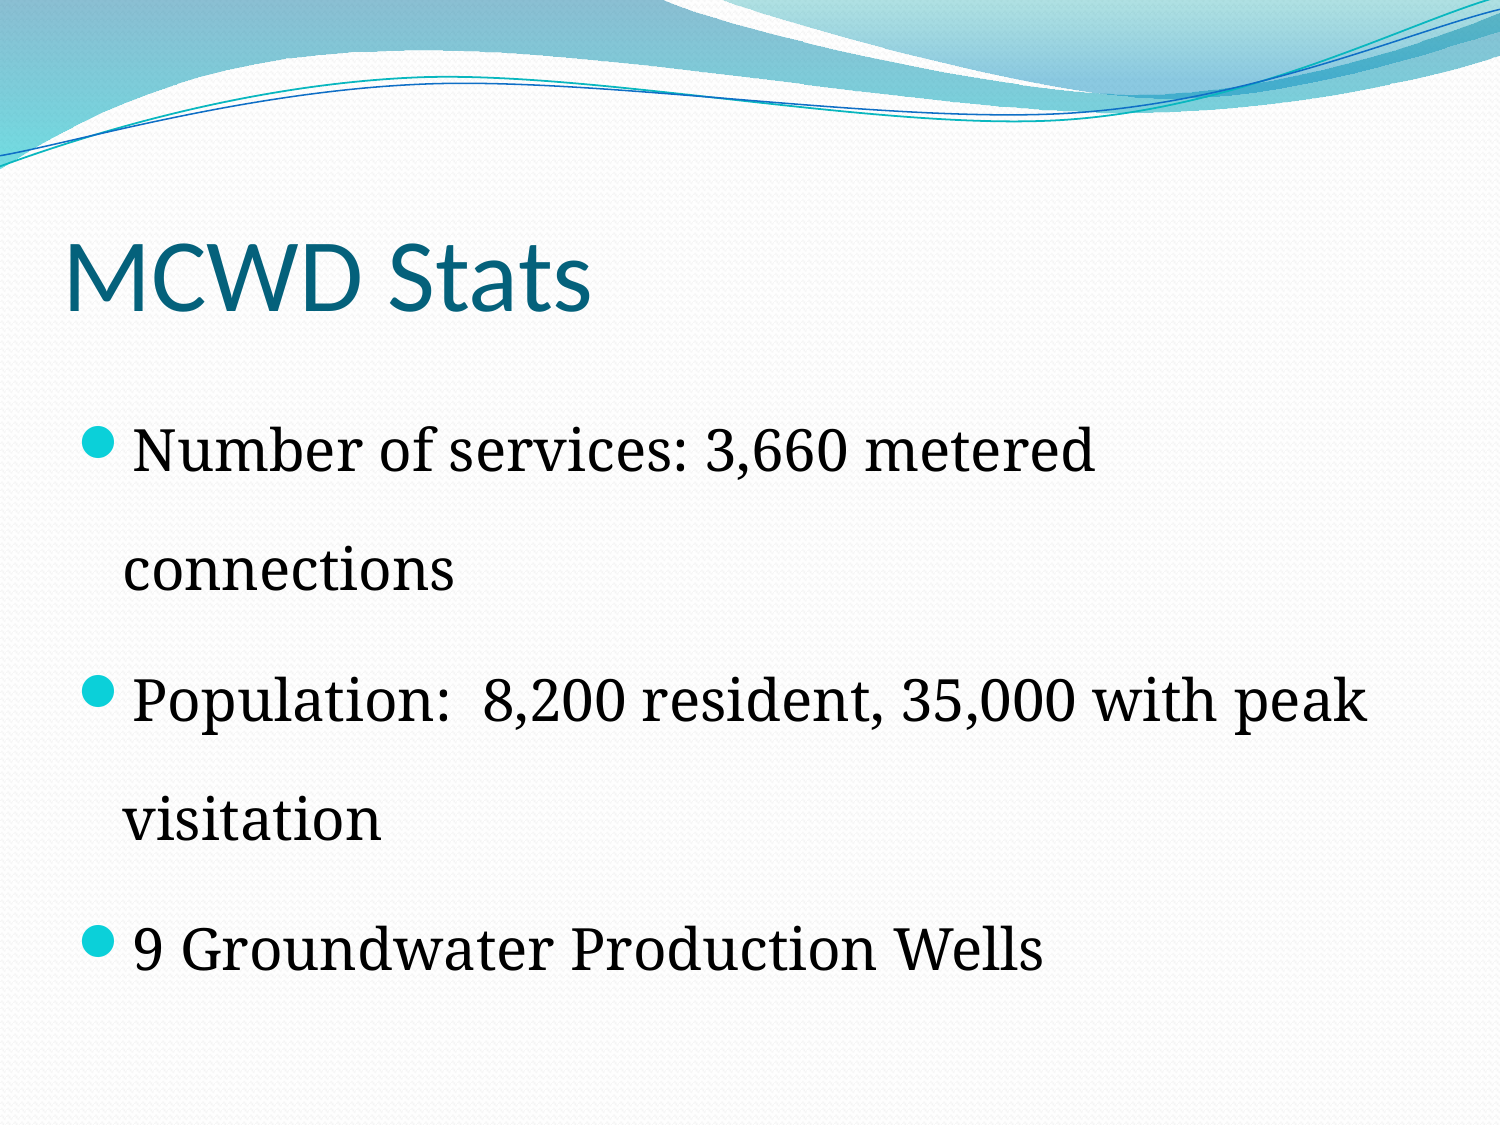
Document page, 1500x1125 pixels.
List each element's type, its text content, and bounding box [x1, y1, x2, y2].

title MCWD Stats [62, 149, 1425, 338]
list Number of services: 3,660 metered connections Population: 8,200 resident, 35,000 with peak visitation 9 Groundwater Production Wells [62, 362, 1425, 1125]
